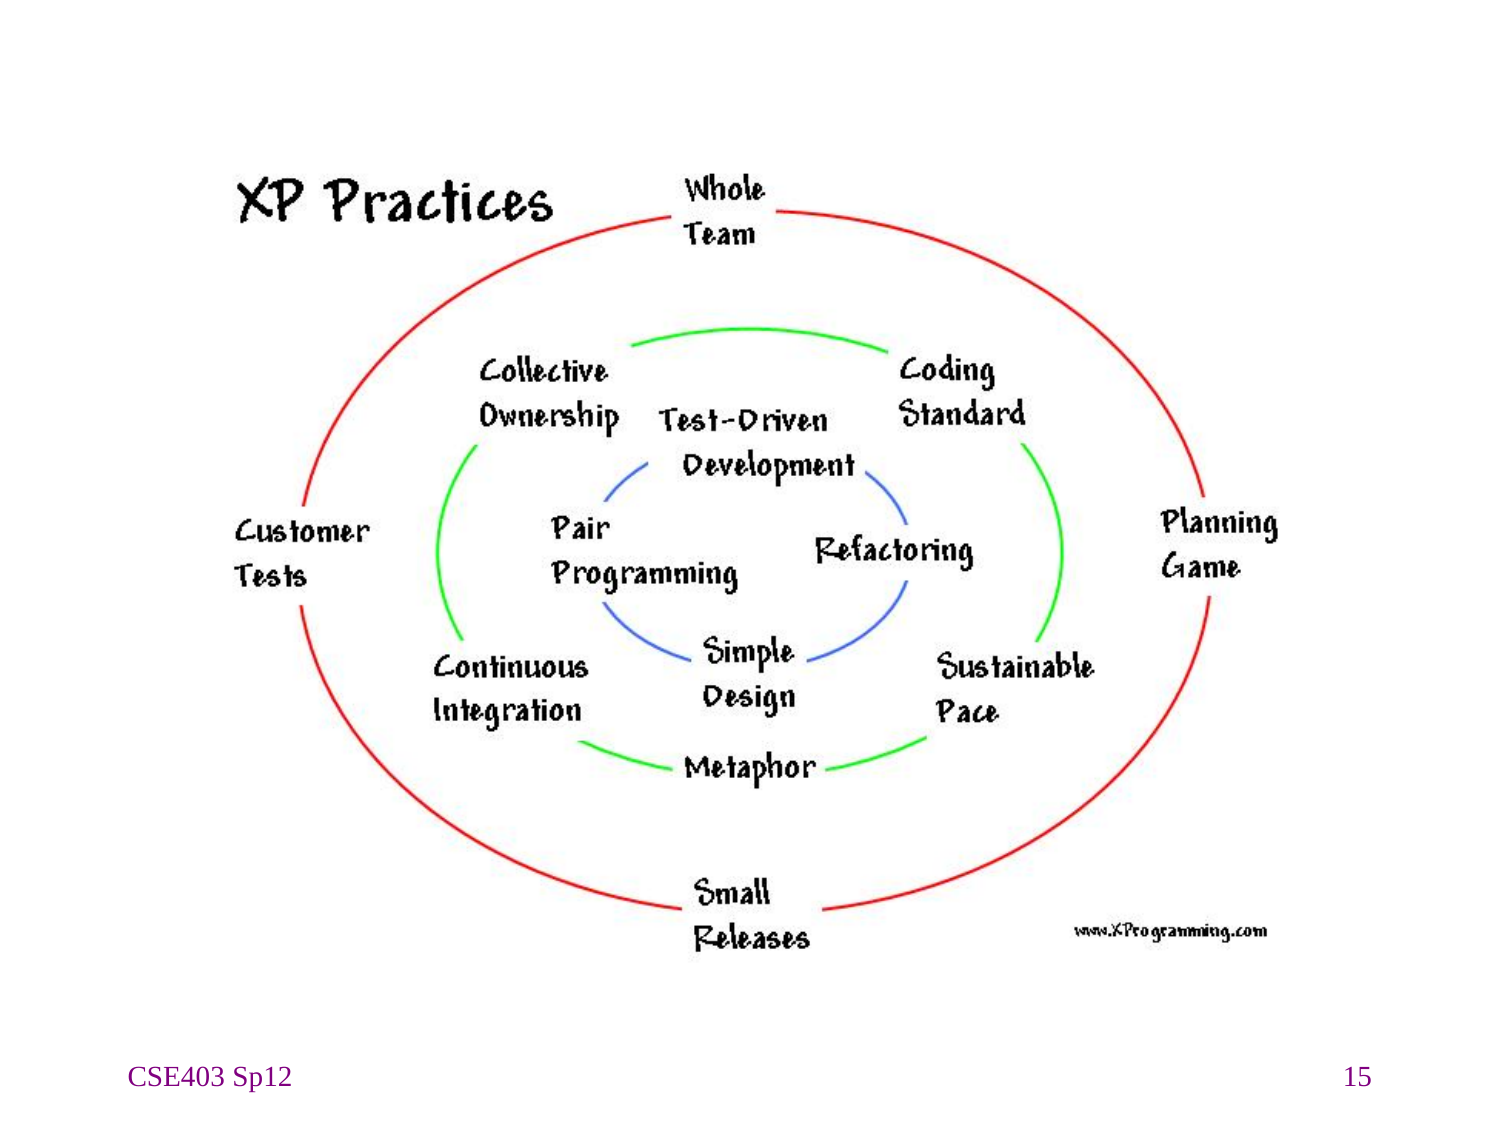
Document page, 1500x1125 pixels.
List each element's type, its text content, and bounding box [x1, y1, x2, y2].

slide_number 15 [1074, 1049, 1388, 1125]
picture [195, 137, 1305, 969]
slide_number CSE403 Sp12 [112, 1049, 426, 1125]
